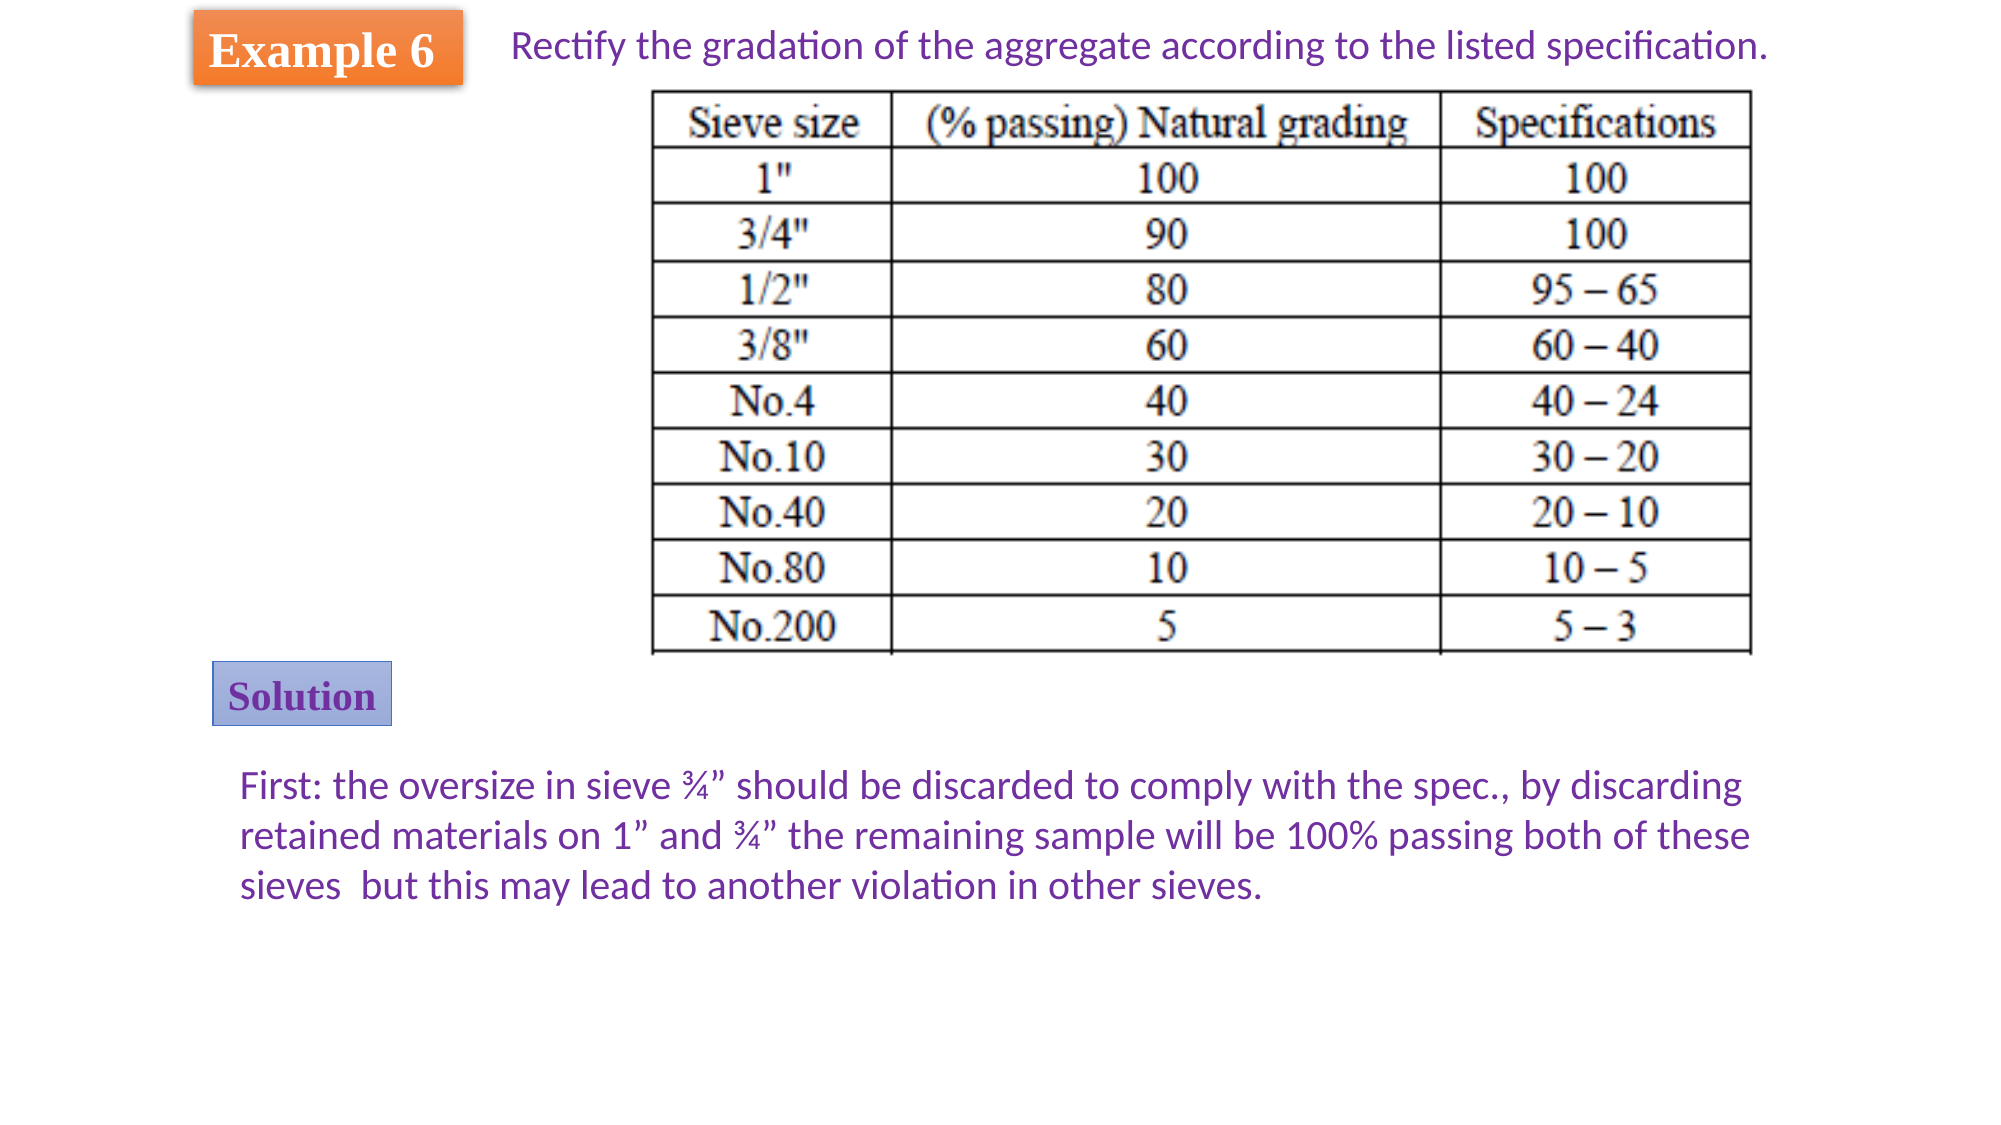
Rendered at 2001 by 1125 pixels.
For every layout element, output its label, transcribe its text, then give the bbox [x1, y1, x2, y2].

picture [637, 66, 1763, 667]
text_box Example 6 [193, 10, 463, 85]
text_box Solution [212, 661, 392, 726]
text_box First: the oversize in sieve ¾” should be discarded to comply with the spec., by discarding retained materials on 1” and ¾” the remaining sample will be 100% passing both of these sieves but this may lead to another violation in other sieves. [224, 750, 1795, 915]
text_box Rectify the gradation of the aggregate according to the listed specification. [496, 10, 1795, 75]
